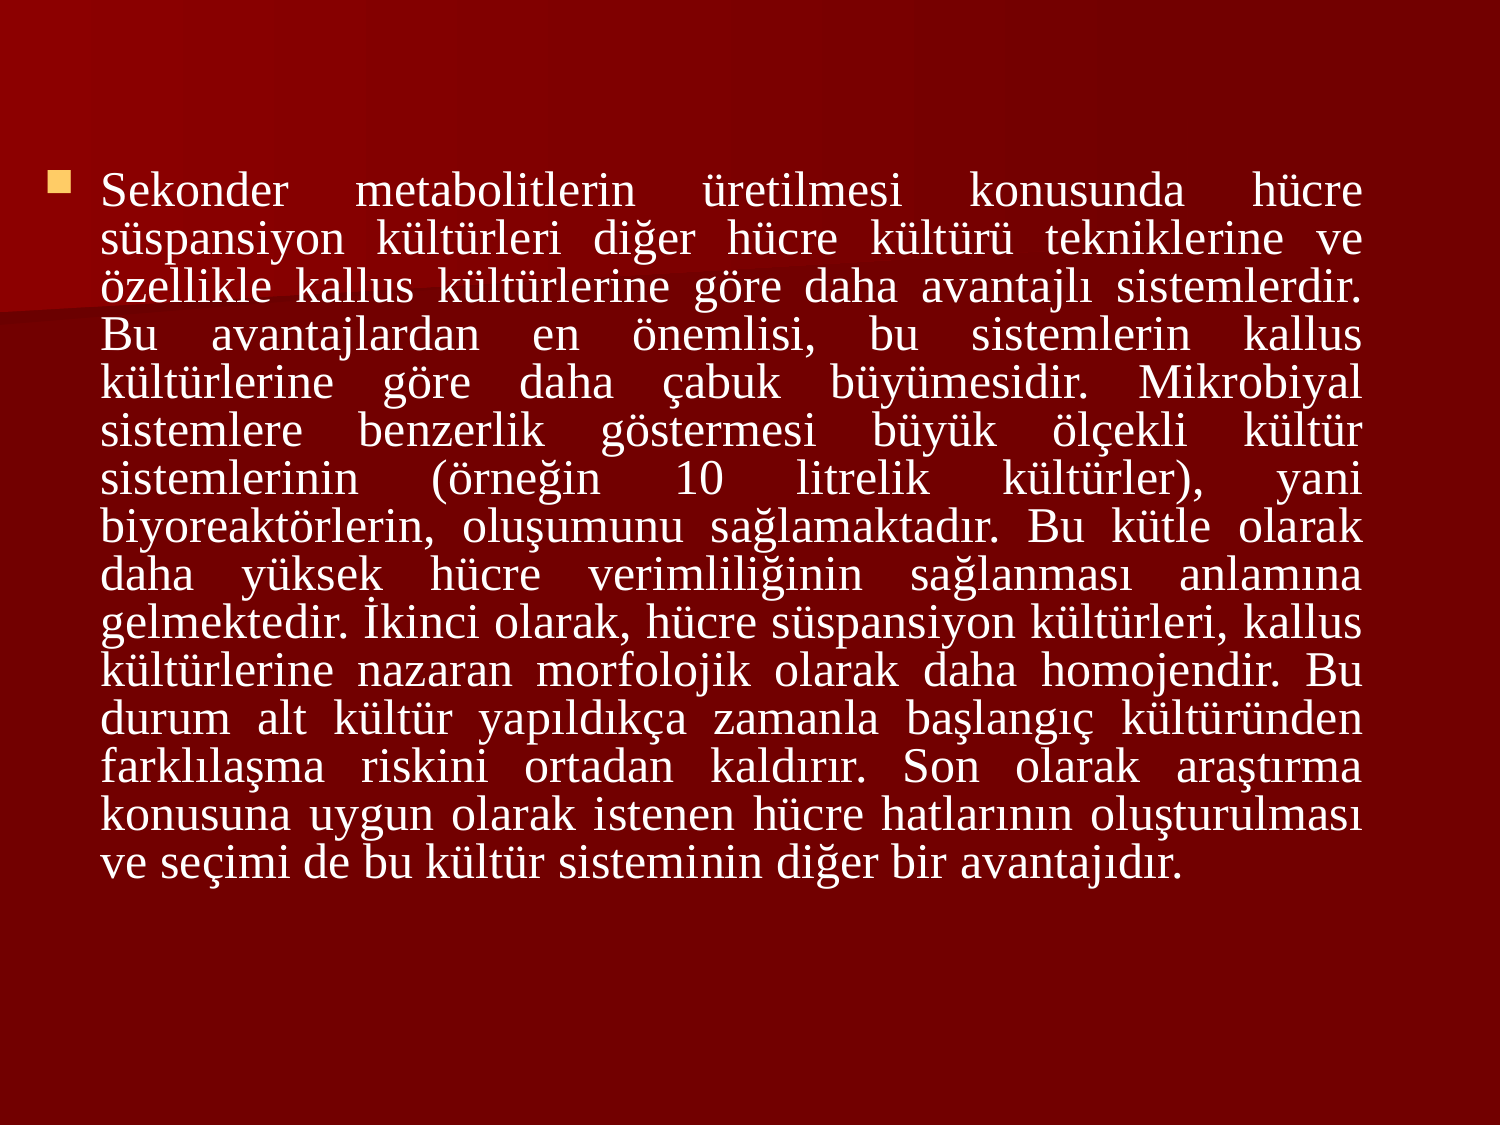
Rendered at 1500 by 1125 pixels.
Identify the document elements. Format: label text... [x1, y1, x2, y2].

list Sekonder metabolitlerin üretilmesi konusunda hücre süspansiyon kültürleri diğer hücre kültürü tekniklerine ve özellikle kallus kültürlerine göre daha avantajlı sistemlerdir. Bu avantajlardan en önemlisi, bu sistemlerin kallus kültürlerine göre daha çabuk büyümesidir. Mikrobiyal sistemlere benzerlik göstermesi büyük ölçekli kültür sistemlerinin (örneğin 10 litrelik kültürler), yani biyoreaktörlerin, oluşumunu sağlamaktadır. Bu kütle olarak daha yüksek hücre verimliliğinin sağlanması anlamına gelmektedir. İkinci olarak, hücre süspansiyon kültürleri, kallus kültürlerine nazaran morfolojik olarak daha homojendir. Bu durum alt kültür yapıldıkça zamanla başlangıç kültüründen farklılaşma riskini ortadan kaldırır. Son olarak araştırma konusuna uygun olarak istenen hücre hatlarının oluşturulması ve seçimi de bu kültür sisteminin diğer bir avantajıdır. [29, 160, 1380, 899]
